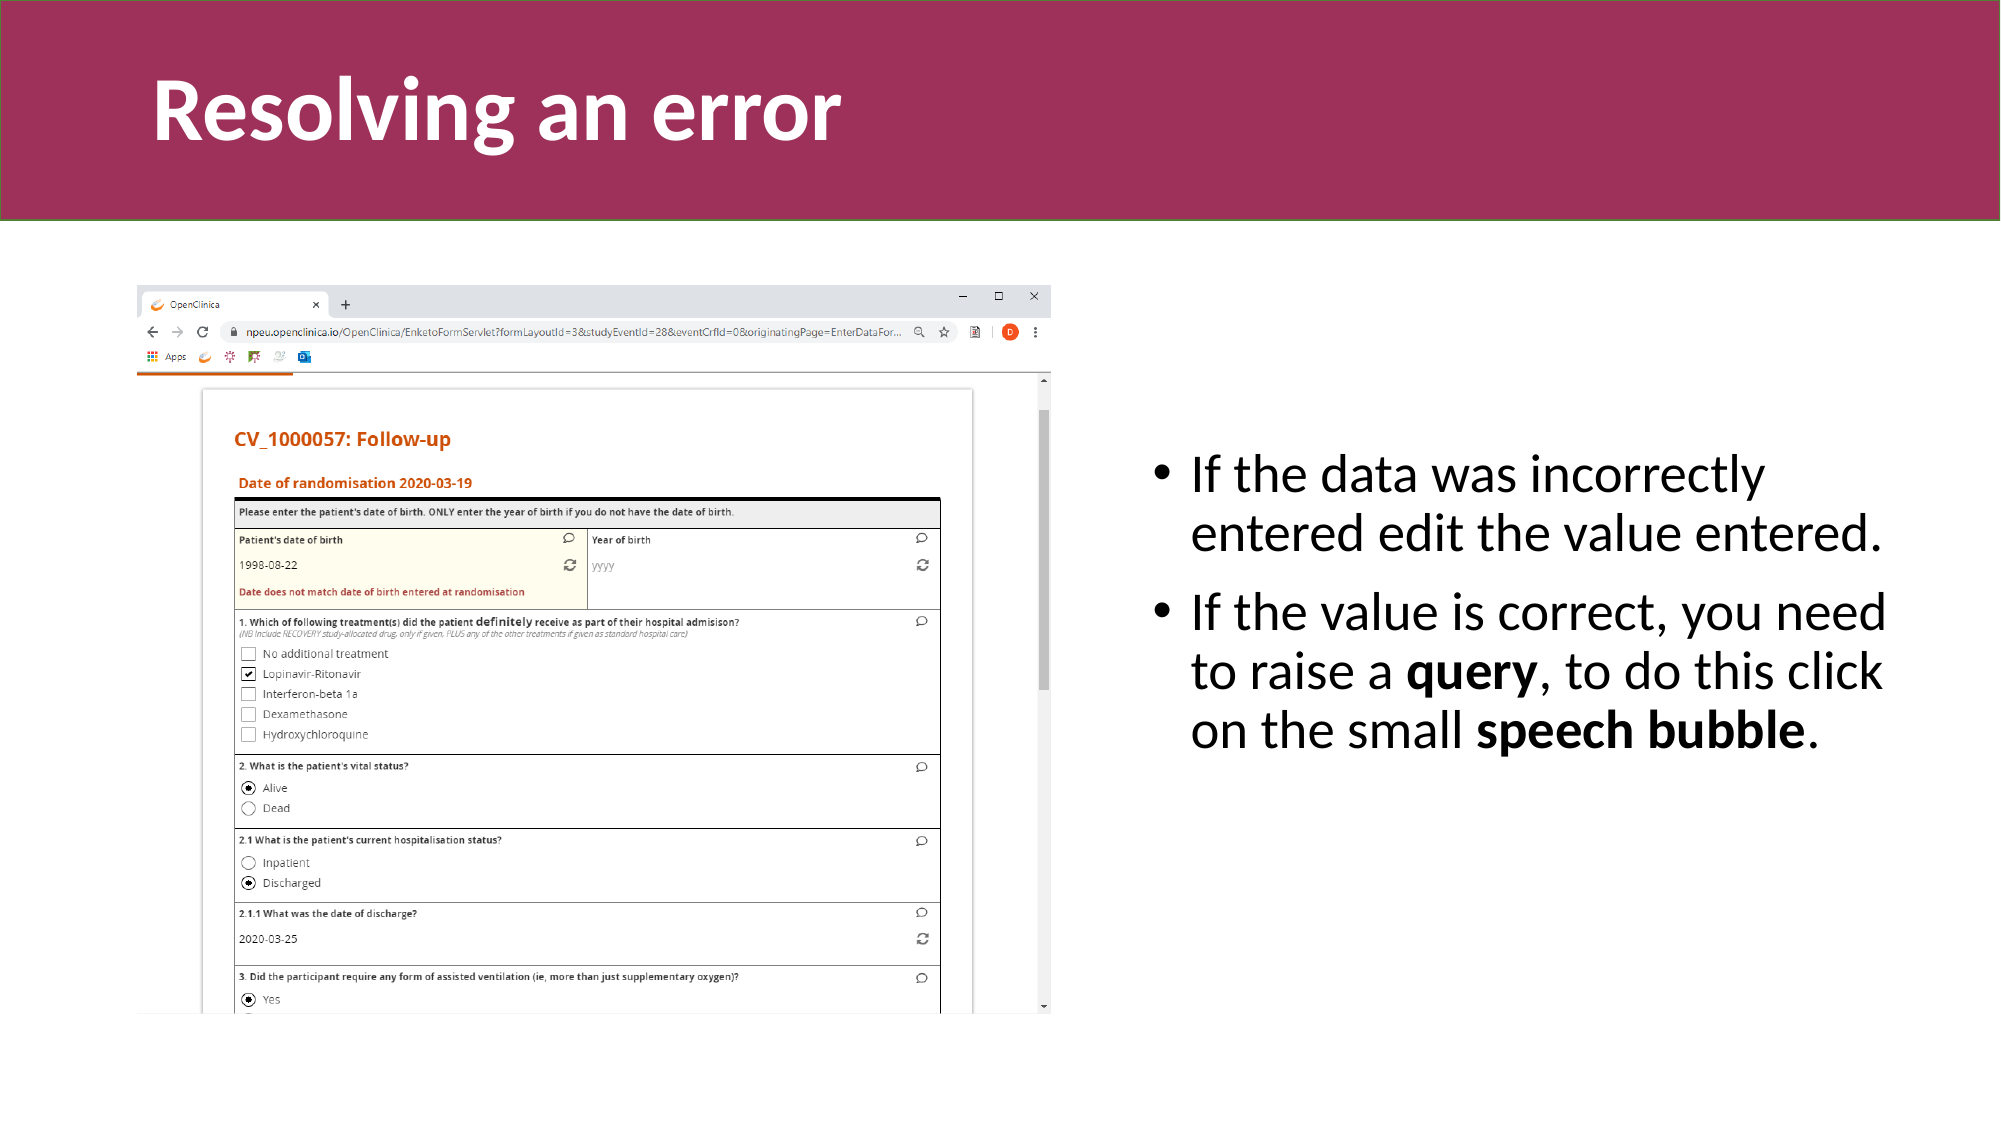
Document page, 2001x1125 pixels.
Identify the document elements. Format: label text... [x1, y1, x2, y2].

picture [137, 285, 1051, 1014]
title Resolving an error [137, 2, 1863, 220]
list If the data was incorrectly entered edit the value entered. If the value is correct, you need to raise a query, to do this click on the small speech bubble. [1137, 438, 1928, 861]
